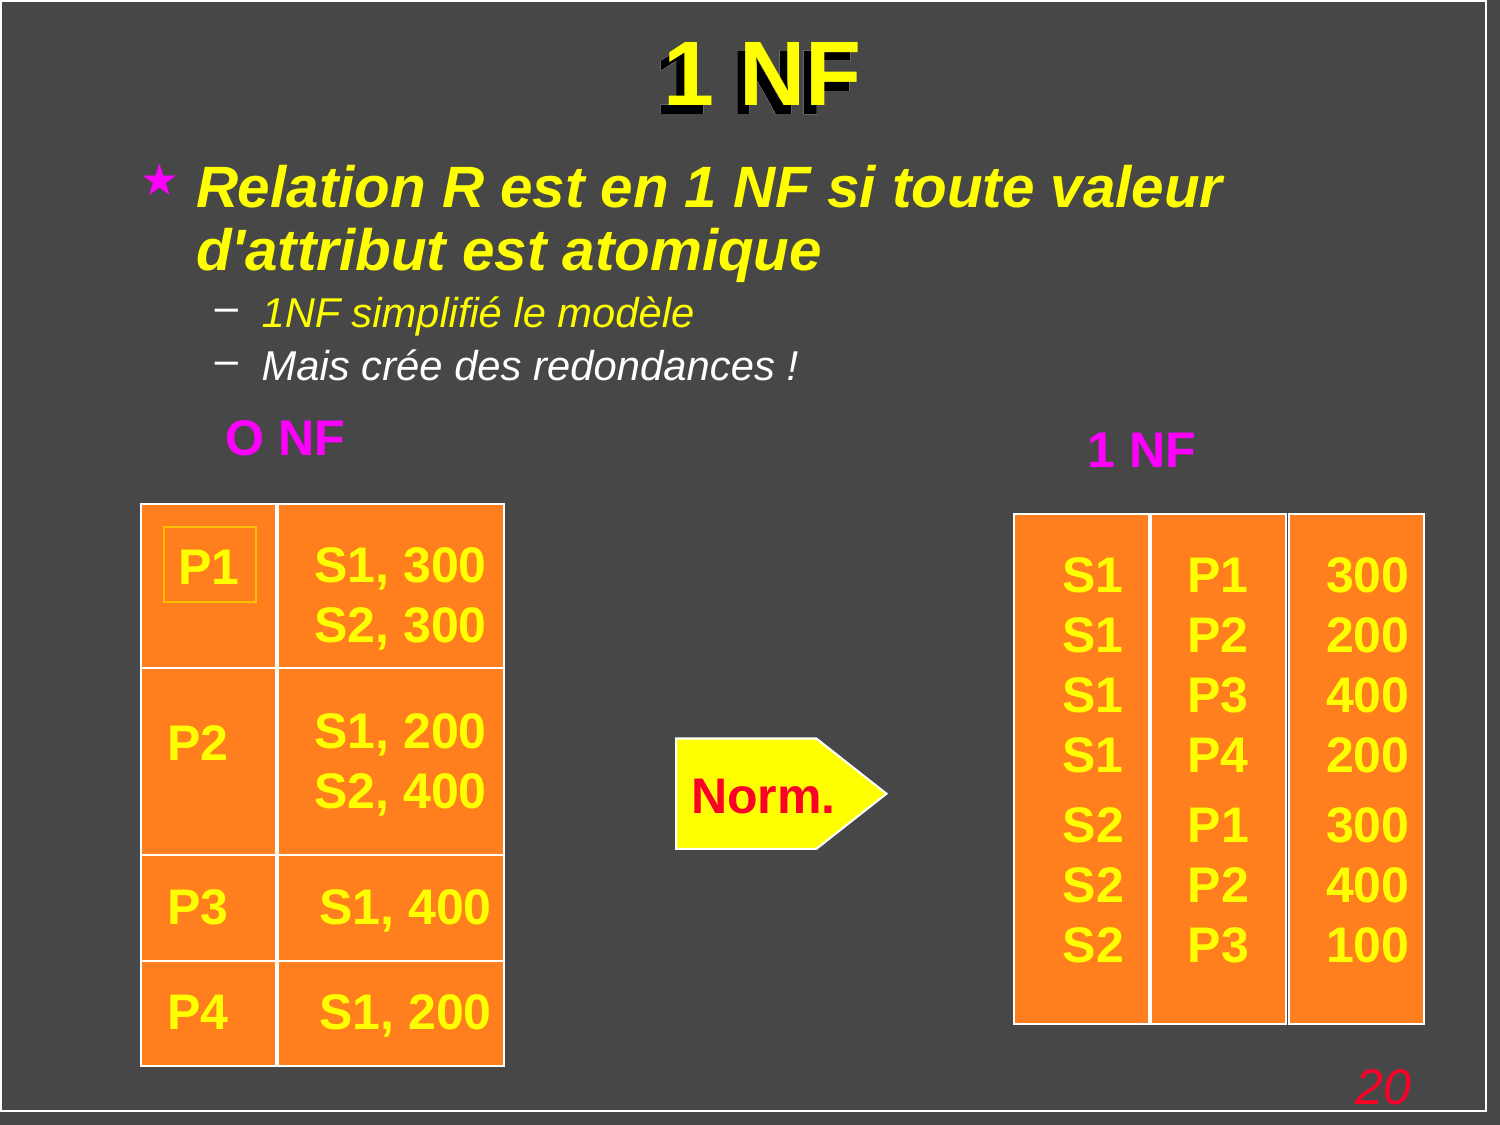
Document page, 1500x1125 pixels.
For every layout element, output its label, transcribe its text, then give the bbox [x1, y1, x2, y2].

text_box S1, 200 [304, 972, 509, 1048]
text_box 300 200 400 200 [1311, 535, 1425, 785]
text_box P1 P2 P3 P4 [1172, 535, 1264, 790]
list Relation R est en 1 NF si toute valeur d'attribut est atomique 1NF simplifié le modèle Mais crée des redondances ! [124, 149, 1401, 326]
text_box [1289, 513, 1425, 1024]
text_box P1 [163, 527, 256, 602]
text_box [1151, 513, 1287, 1024]
text_box P2 [152, 703, 277, 778]
text_box [140, 960, 276, 1067]
text_box 1 NF [1072, 410, 1211, 485]
text_box P4 [152, 972, 277, 1048]
text_box [278, 667, 504, 856]
text_box [278, 856, 504, 960]
text_box 300 400 100 [1311, 785, 1425, 1040]
text_box [278, 503, 504, 667]
text_box [1013, 513, 1149, 1024]
text_box O NF [210, 398, 360, 473]
title 1 NF [124, 0, 1401, 138]
text_box [278, 960, 504, 1067]
text_box S1 S1 S1 S1 [1047, 535, 1139, 790]
text_box P3 [152, 867, 277, 942]
text_box S1, 300 S2, 300 [299, 525, 551, 660]
text_box S1, 200 S2, 400 [299, 691, 551, 826]
text_box [140, 667, 276, 855]
text_box [140, 855, 276, 960]
text_box Norm. [676, 738, 887, 849]
text_box S1, 400 [304, 867, 509, 942]
text_box [140, 503, 276, 667]
text_box P1 P2 P3 [1173, 785, 1264, 980]
text_box S2 S2 S2 [1048, 785, 1139, 980]
